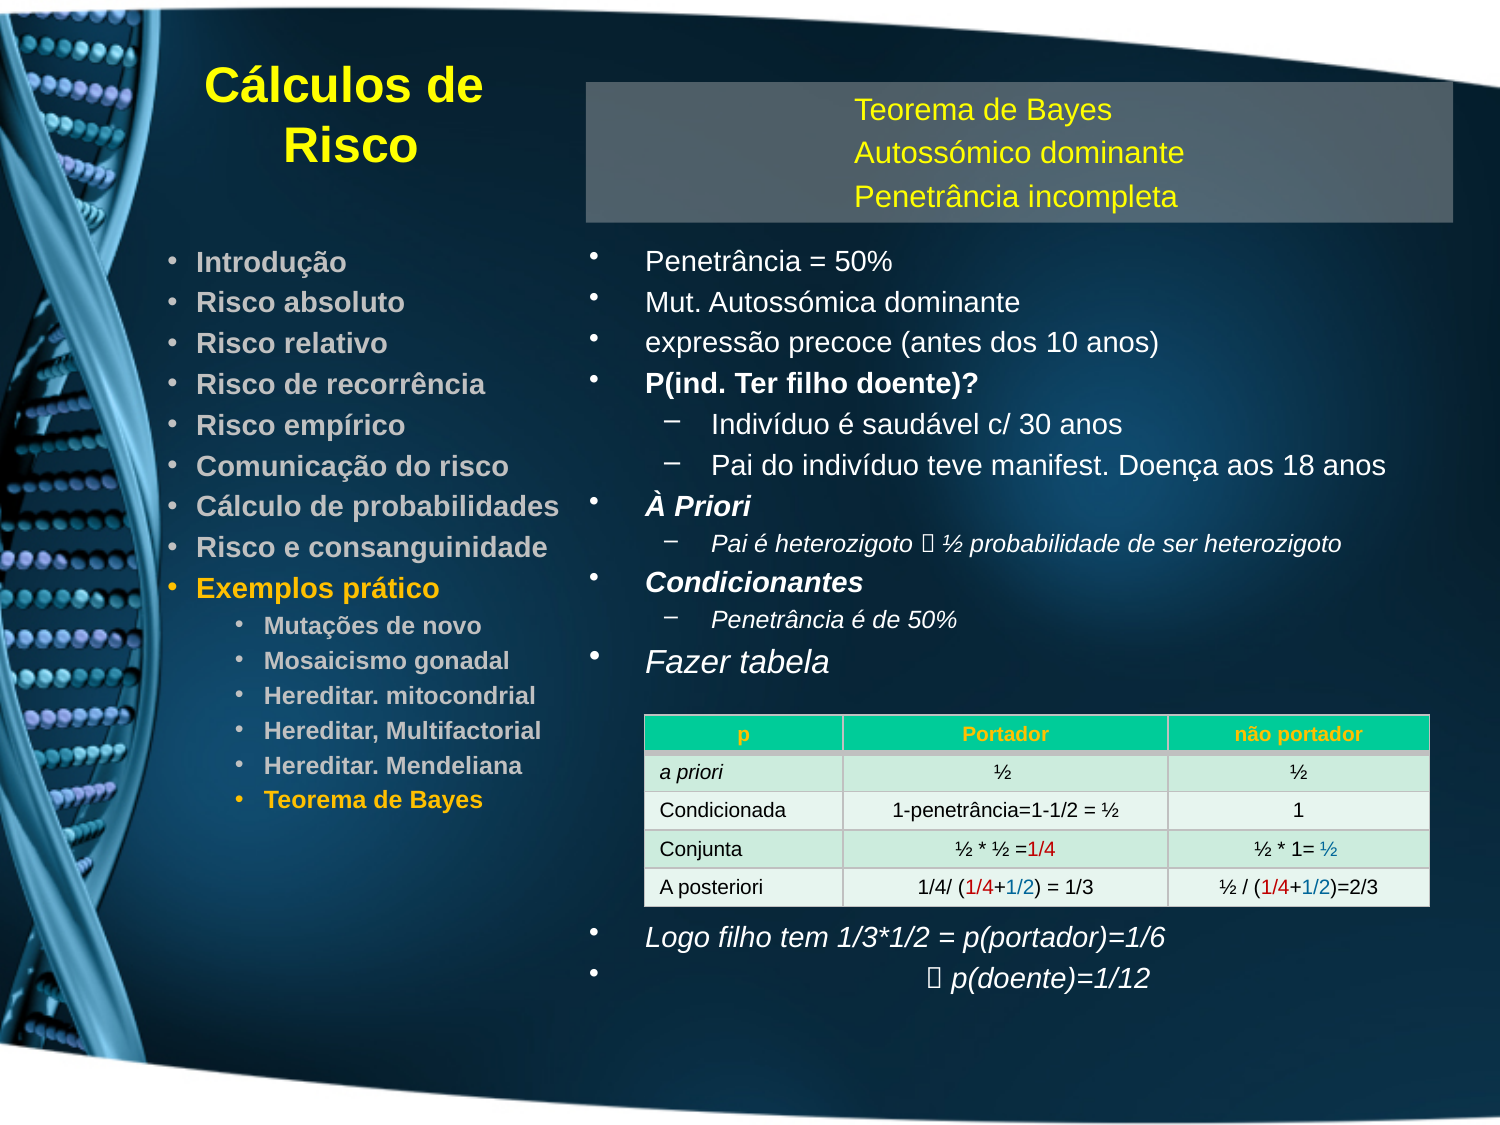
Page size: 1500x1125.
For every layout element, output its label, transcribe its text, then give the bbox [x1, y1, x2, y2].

list Teorema de Bayes Autossómico dominante Penetrância incompleta [585, 81, 1454, 223]
table_cell ½ [844, 756, 1167, 791]
table_cell ½ * 1= ½ [1169, 831, 1429, 867]
table_cell A posteriori [645, 869, 842, 906]
table_cell 1-penetrância=1-1/2 = ½ [844, 792, 1167, 829]
list Introdução Risco absoluto Risco relativo Risco de recorrência Risco empírico Comunicação do risco Cálculo de probabilidades Risco e consanguinidade Exemplos prático Mutações de novo Mosaicismo gonadal Hereditar. mitocondrial Hereditar, Multifactorial Hereditar. Mendeliana Teorema de Bayes [152, 235, 610, 1006]
table_cell Condicionada [645, 792, 842, 829]
table_cell ½ [1169, 756, 1429, 791]
title Cálculos de Risco [116, 44, 587, 236]
list Penetrância = 50% Mut. Autossómica dominante expressão precoce (antes dos 10 anos) P(ind. Ter filho doente)? Indivíduo é saudável c/ 30 anos Pai do indivíduo teve manifest. Doença aos 18 anos À Priori Pai é heterozigoto  ½ probabilidade de ser heterozigoto Condicionantes Penetrância é de 50% Fazer tabela Logo filho tem 1/3*1/2 = p(portador)=1/6  p(doente)=1/12 [573, 234, 1500, 1125]
table_cell Conjunta [645, 831, 842, 867]
table_cell ½ * ½ =1/4 [844, 831, 1167, 867]
table_cell 1 [1169, 792, 1429, 829]
table_cell 1/4/ (1/4+1/2) = 1/3 [844, 869, 1167, 906]
table_header Portador [844, 716, 1167, 750]
picture [0, 0, 1500, 1125]
table_cell a priori [645, 756, 842, 791]
table_cell ½ / (1/4+1/2)=2/3 [1169, 869, 1429, 906]
table_header p [645, 716, 842, 750]
table_header não portador [1169, 716, 1429, 750]
